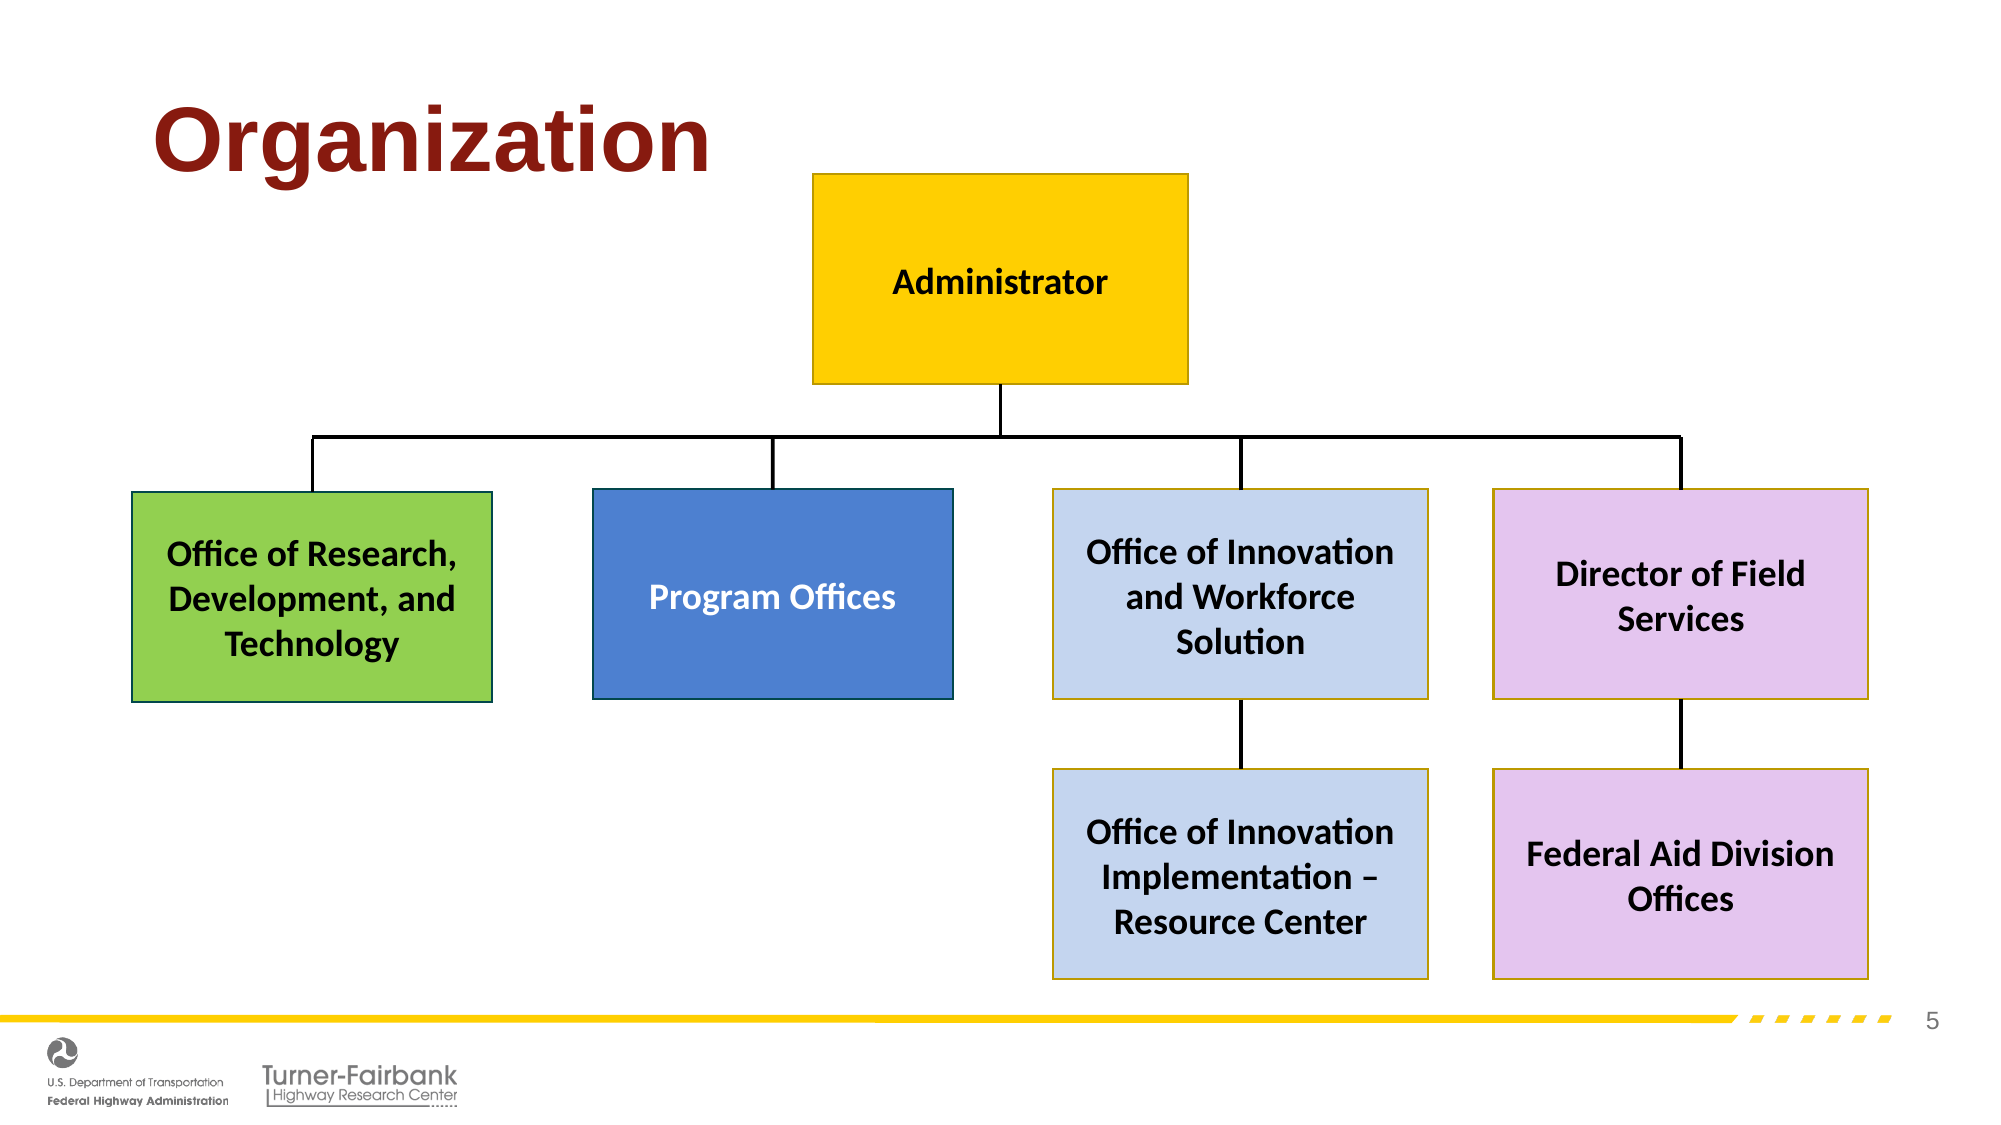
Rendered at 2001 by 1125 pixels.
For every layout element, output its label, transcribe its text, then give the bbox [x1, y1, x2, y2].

text_box Office of Innovation and Workforce Solution [1052, 488, 1429, 700]
picture [47, 1037, 228, 1107]
text_box Office of Innovation Implementation – Resource Center [1052, 768, 1429, 980]
text_box Director of Field Services [1492, 488, 1869, 700]
text_box Federal Aid Division Offices [1492, 768, 1869, 980]
text_box Program Offices [592, 488, 954, 700]
picture [1749, 1015, 1828, 1023]
picture [262, 1065, 457, 1107]
title Organization [137, 58, 1892, 226]
text_box Administrator [812, 173, 1189, 385]
slide_number 5 [1828, 999, 1955, 1039]
text_box Office of Research, Development, and Technology [131, 491, 493, 703]
